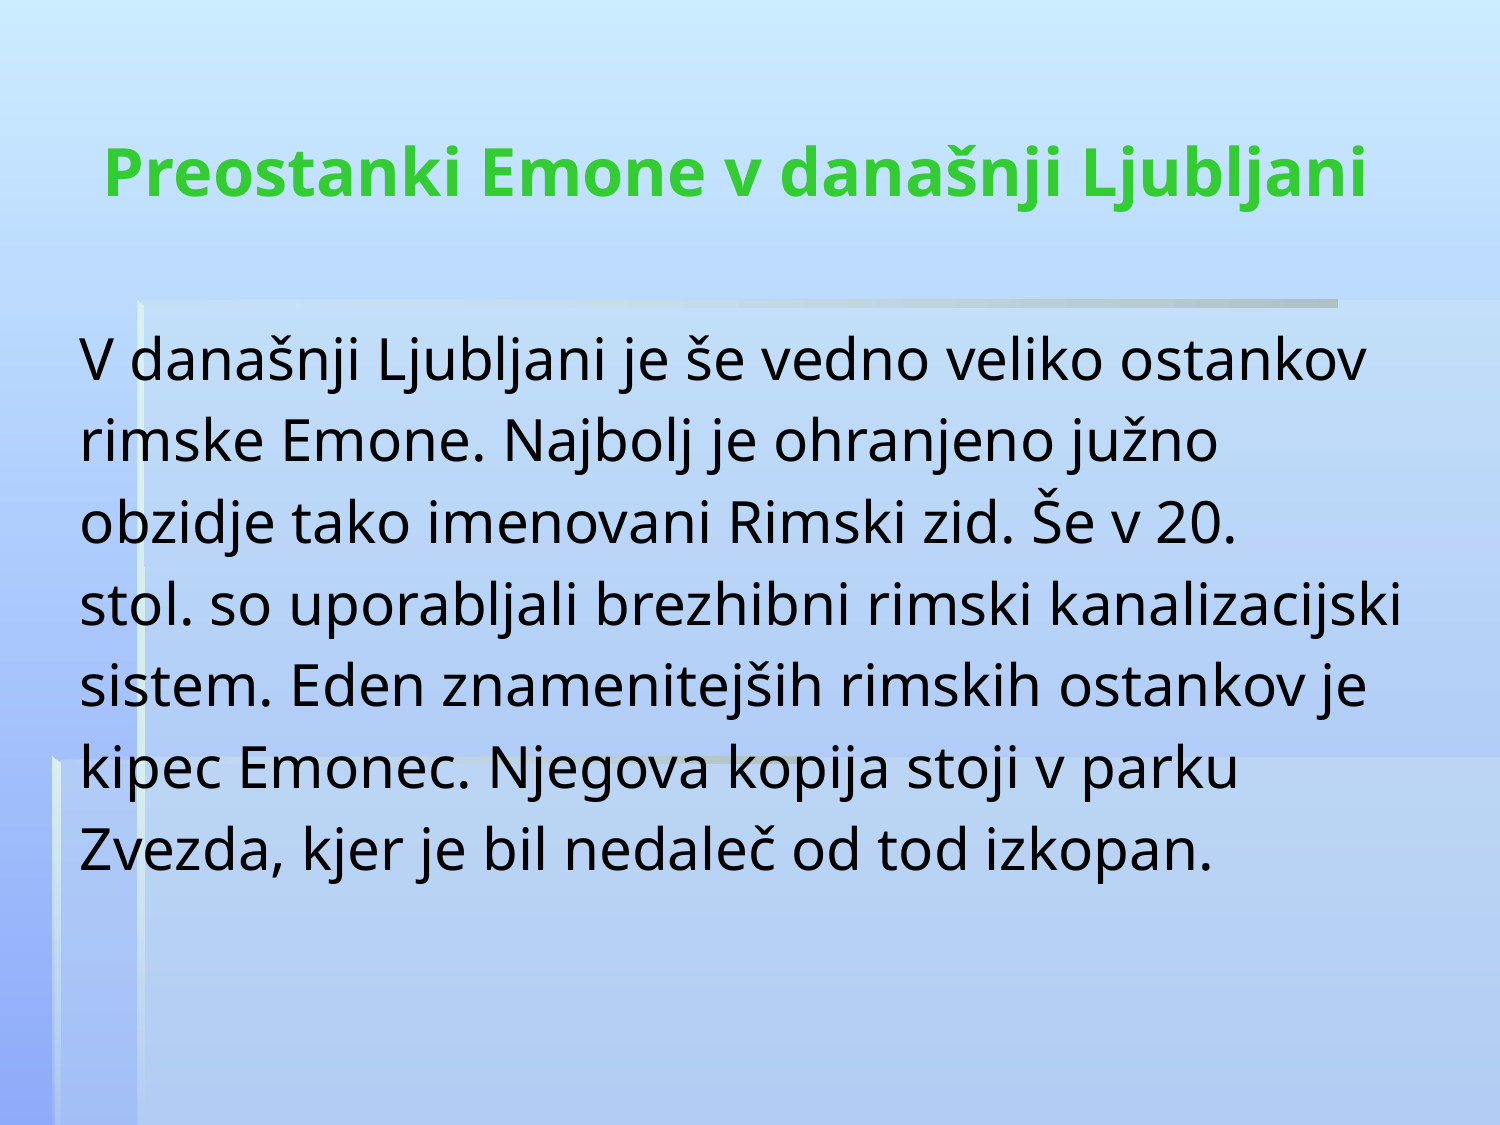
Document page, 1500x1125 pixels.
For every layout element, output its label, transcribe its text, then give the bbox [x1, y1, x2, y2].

list V današnji Ljubljani je še vedno veliko ostankov rimske Emone. Najbolj je ohranjeno južno obzidje tako imenovani Rimski zid. Še v 20. stol. so uporabljali brezhibni rimski kanalizacijski sistem. Eden znamenitejših rimskih ostankov je kipec Emonec. Njegova kopija stoji v parku Zvezda, kjer je bil nedaleč od tod izkopan. [64, 314, 1447, 941]
title Preostanki Emone v današnji Ljubljani [53, 42, 1429, 278]
